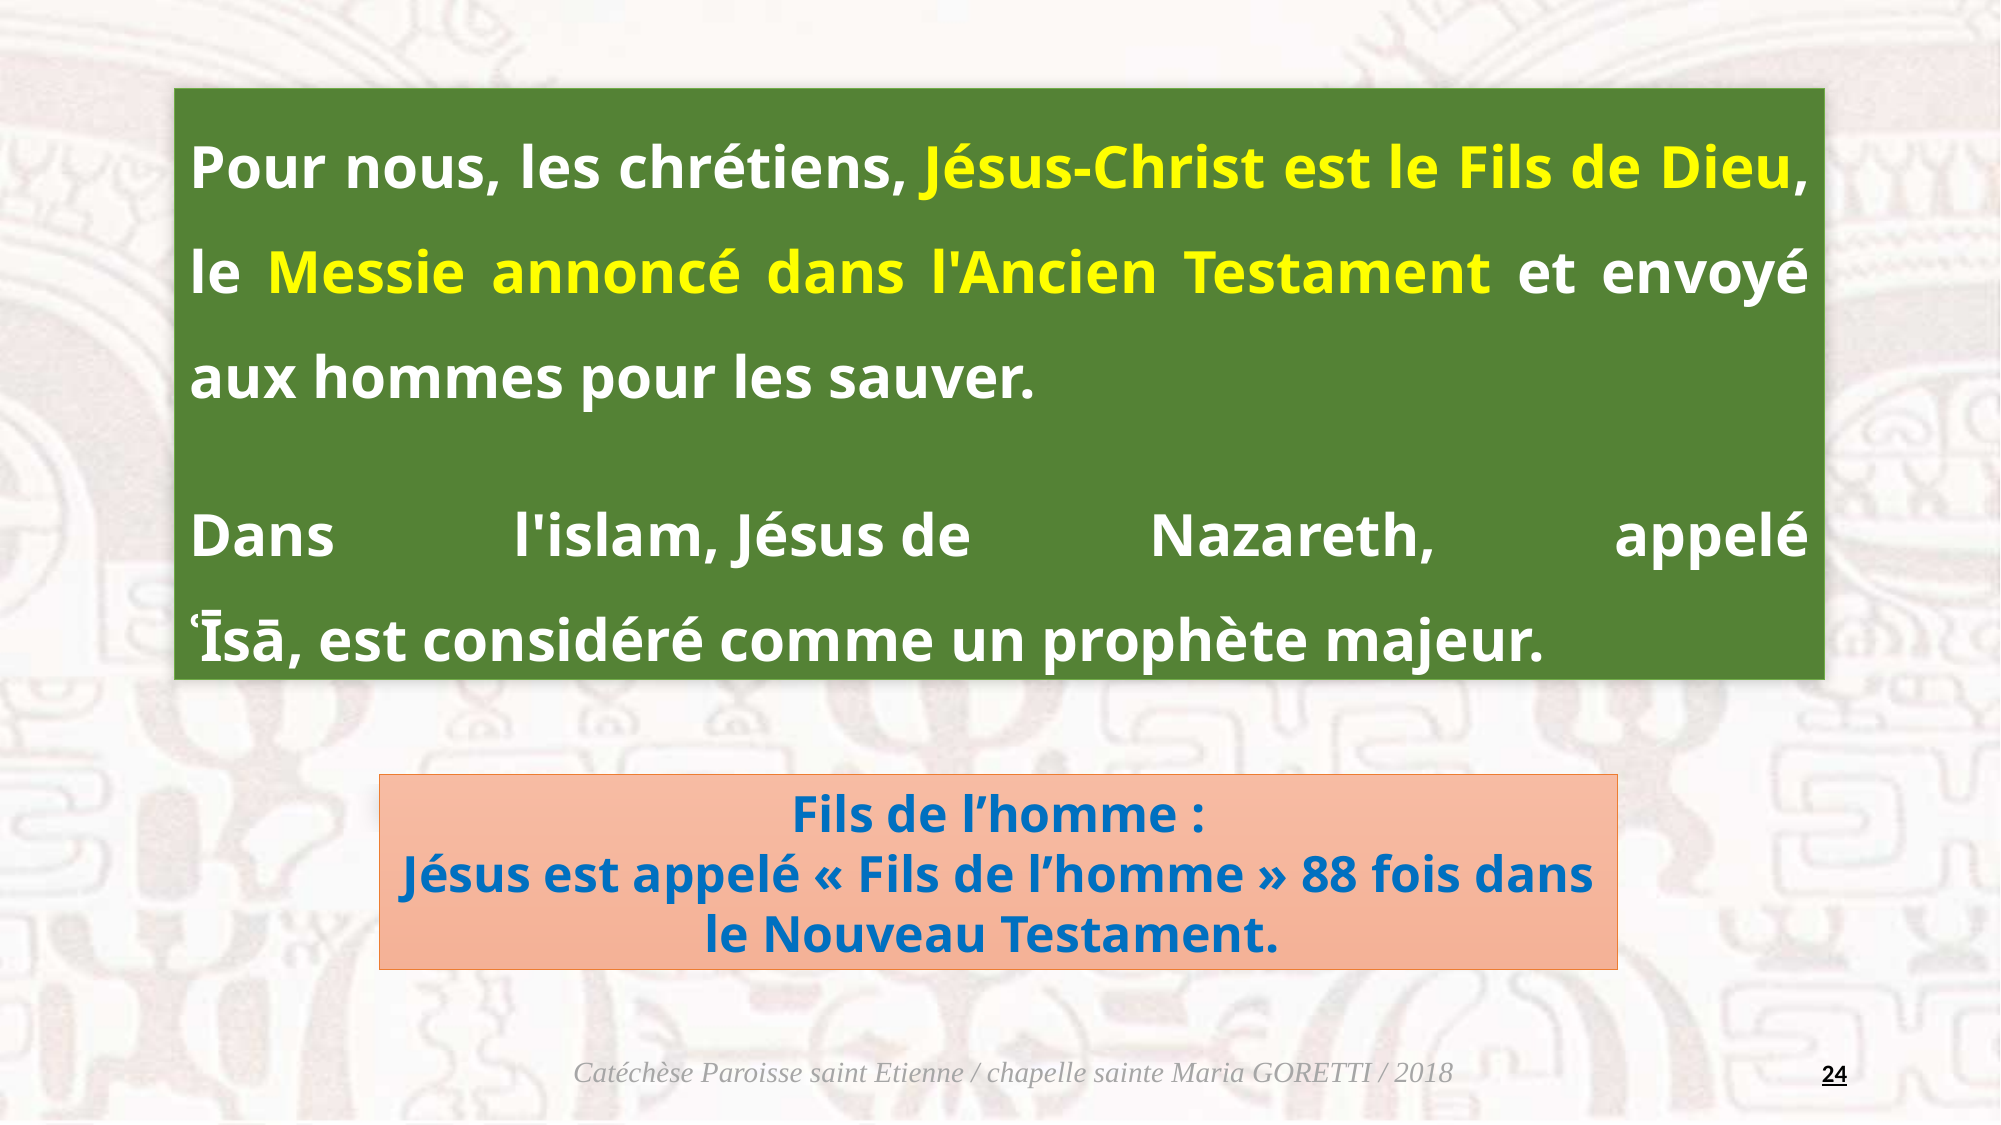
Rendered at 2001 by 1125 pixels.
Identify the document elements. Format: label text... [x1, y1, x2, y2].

text_box Pour nous, les chrétiens, Jésus-Christ est le Fils de Dieu, le Messie annoncé dans l'Ancien Testament et envoyé aux hommes pour les sauver. Dans l'islam, Jésus de Nazareth, appelé ʿĪsā, est considéré comme un prophète majeur. [174, 88, 1825, 680]
slide_number 24 [1412, 1042, 1863, 1103]
text_box Catéchèse Paroisse saint Etienne / chapelle sainte Maria GORETTI / 2018 [558, 1046, 1412, 1096]
text_box Fils de l’homme : Jésus est appelé « Fils de l’homme » 88 fois dans le Nouveau Testament. [379, 774, 1618, 970]
picture [0, 0, 2001, 1125]
